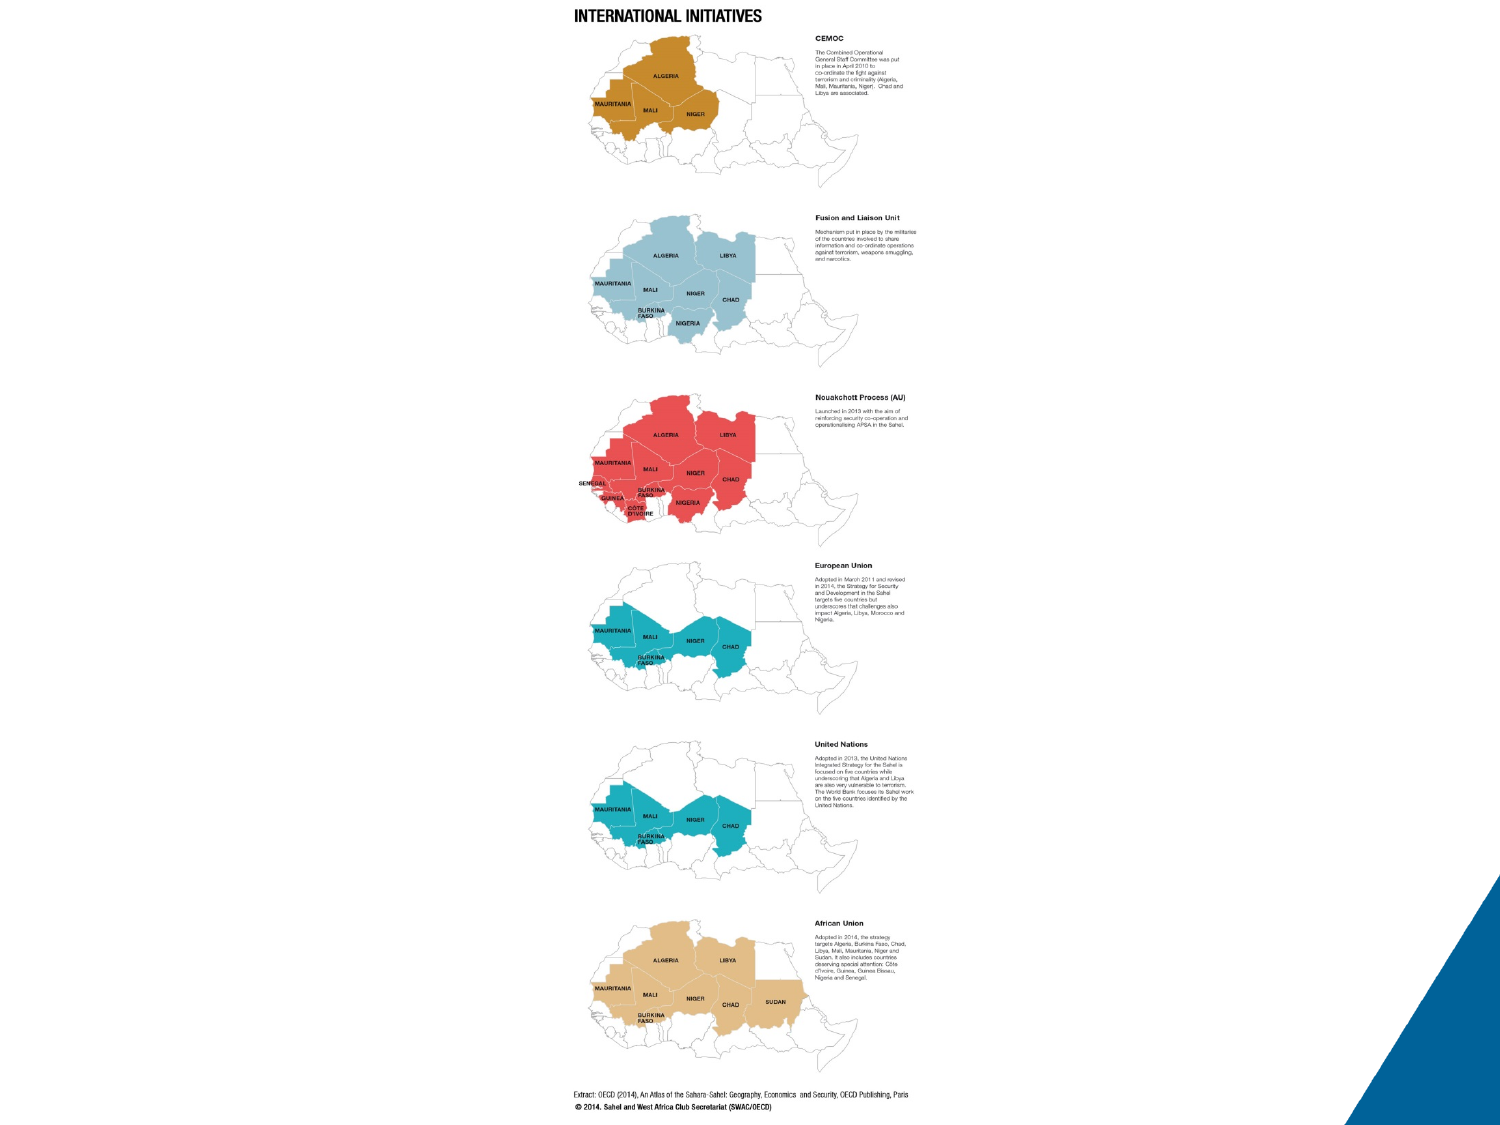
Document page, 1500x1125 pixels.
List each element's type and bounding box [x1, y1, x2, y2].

picture [1344, 874, 1500, 1125]
picture [563, 0, 937, 1125]
